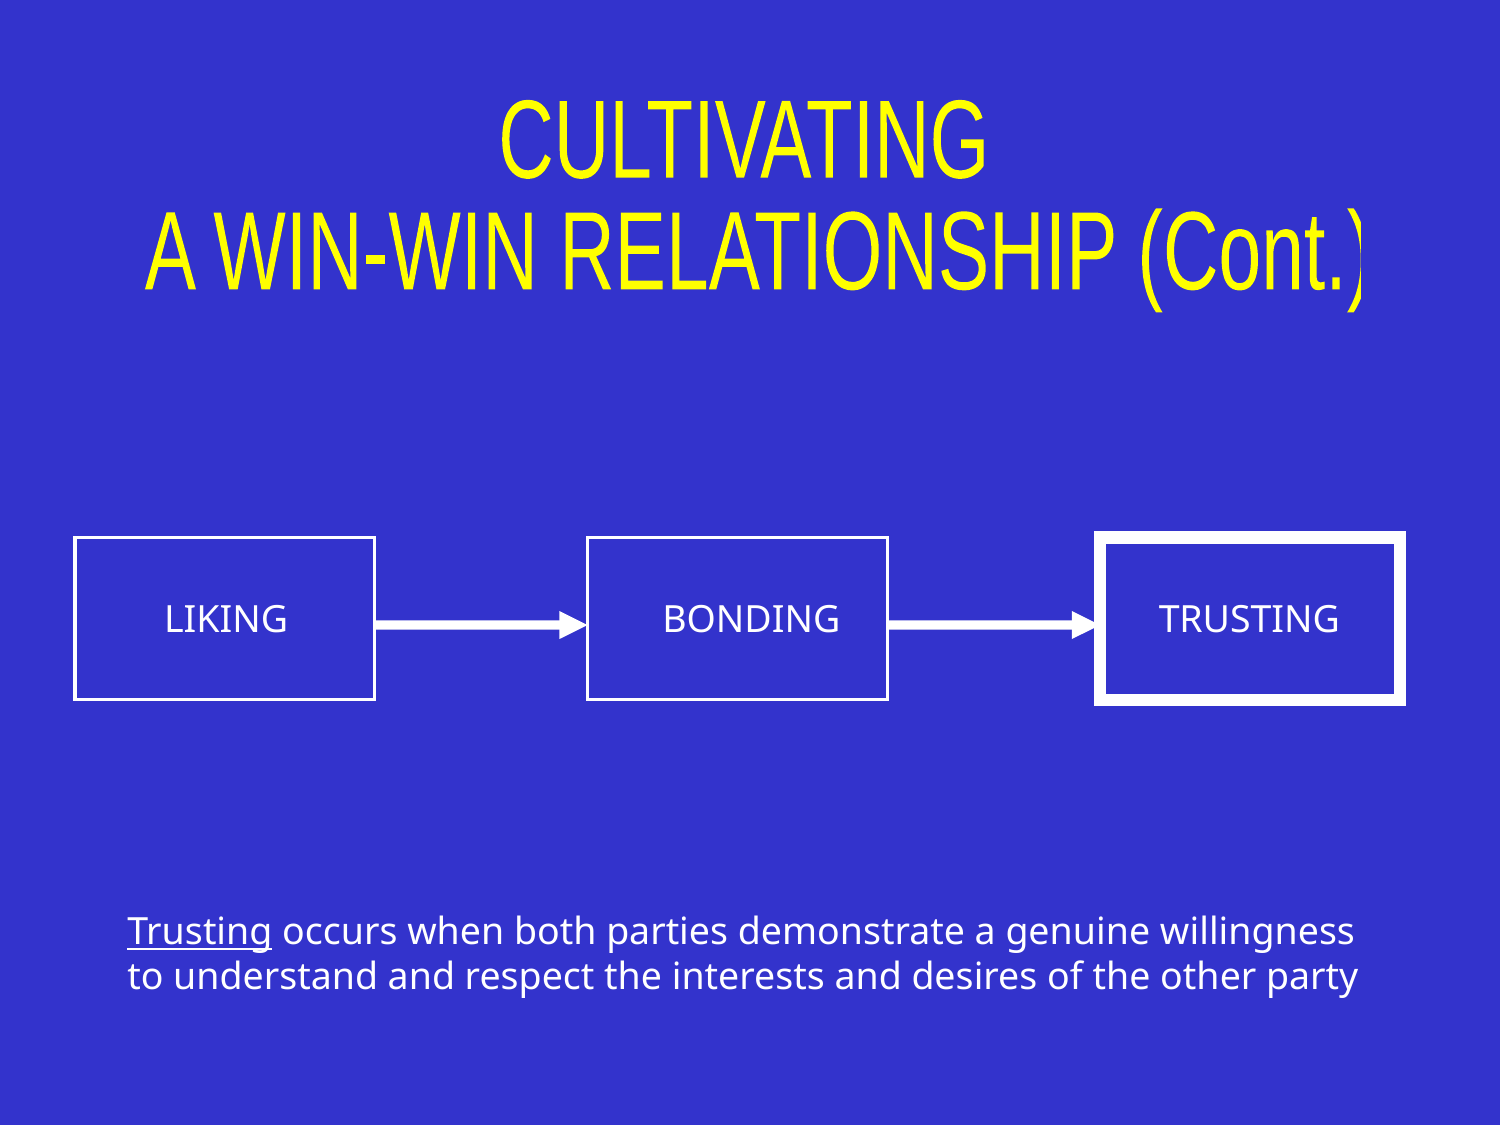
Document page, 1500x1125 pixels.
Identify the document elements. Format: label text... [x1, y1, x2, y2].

text_box [587, 537, 888, 700]
text_box LIKING [149, 587, 304, 648]
text_box [74, 537, 375, 700]
text_box TRUSTING [1143, 587, 1355, 648]
text_box [1099, 537, 1400, 700]
text_box BONDING [647, 587, 856, 648]
text_box [887, 618, 1100, 632]
text_box Trusting occurs when both parties demonstrate a genuine willingness to understand and respect the interests and desires of the other party [112, 899, 1400, 1005]
text_box [374, 618, 588, 632]
